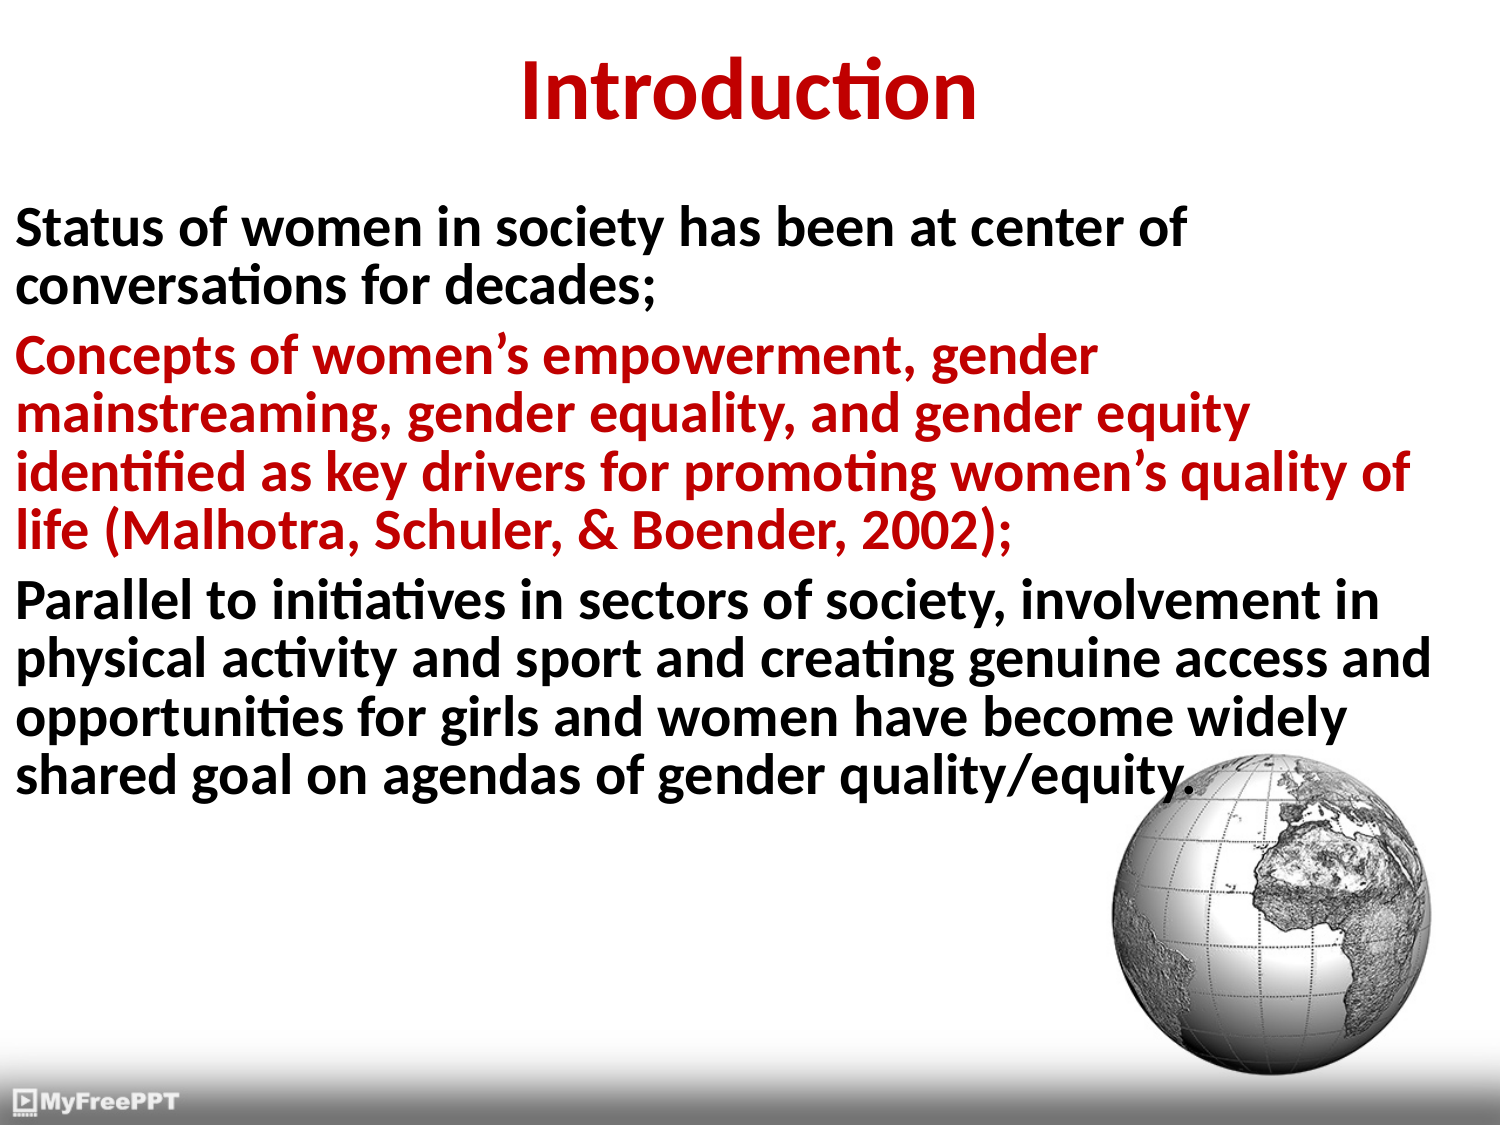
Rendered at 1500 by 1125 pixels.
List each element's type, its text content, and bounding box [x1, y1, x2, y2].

list Status of women in society has been at center of conversations for decades; Concepts of women’s empowerment, gender mainstreaming, gender equality, and gender equity identified as key drivers for promoting women’s quality of life (Malhotra, Schuler, & Boender, 2002); Parallel to initiatives in sectors of society, involvement in physical activity and sport and creating genuine access and opportunities for girls and women have become widely shared goal on agendas of gender quality/equity. [0, 195, 1497, 1125]
picture [0, 0, 1500, 1125]
title Introduction [75, 45, 1425, 150]
